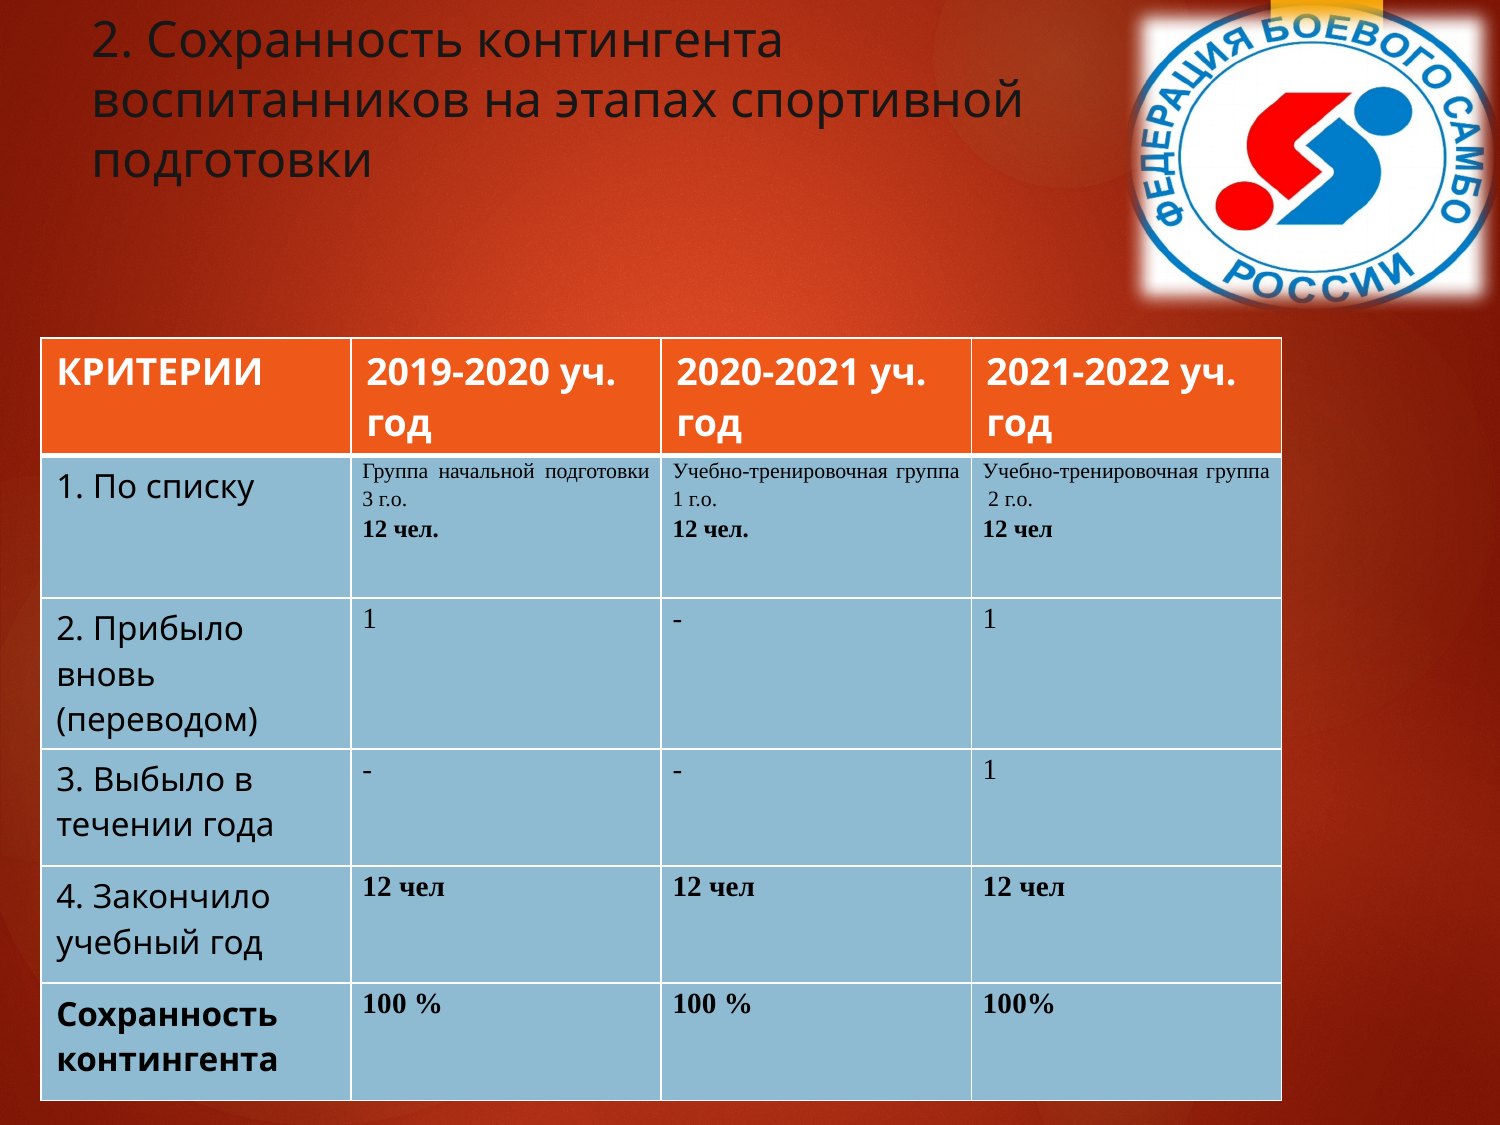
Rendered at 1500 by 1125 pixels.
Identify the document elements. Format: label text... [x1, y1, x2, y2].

title 2. Сохранность контингента воспитанников на этапах спортивной подготовки [76, 0, 1121, 268]
picture [1123, 0, 1500, 315]
table_cell 12 чел [972, 867, 1281, 982]
table_cell Учебно-тренировочная группа 2 г.о. 12 чел [972, 458, 1281, 597]
table_cell 2. Прибыло вновь (переводом) [42, 599, 350, 748]
table_header 2019-2020 уч. год [352, 339, 660, 453]
table_cell 12 чел [352, 867, 660, 982]
table_cell 100% [972, 984, 1281, 1100]
table_cell Сохранность контингента [42, 984, 350, 1100]
table_cell Учебно-тренировочная группа 1 г.о. 12 чел. [662, 458, 971, 597]
table_header КРИТЕРИИ [42, 339, 350, 453]
table_cell 3. Выбыло в течении года [42, 750, 350, 865]
table_cell 100 % [662, 984, 971, 1100]
table_cell - [662, 599, 971, 748]
table_cell 1 [972, 599, 1281, 748]
table_header 2021-2022 уч. год [972, 339, 1281, 453]
table_cell 1. По списку [42, 458, 350, 597]
table_cell 12 чел [662, 867, 971, 982]
table_cell 1 [352, 599, 660, 748]
table_cell 4. Закончило учебный год [42, 867, 350, 982]
table_cell - [352, 750, 660, 865]
table_cell Группа начальной подготовки 3 г.о. 12 чел. [352, 458, 660, 597]
table_cell 100 % [352, 984, 660, 1100]
table_cell 1 [972, 750, 1281, 865]
table_header 2020-2021 уч. год [662, 339, 971, 453]
table_cell - [662, 750, 971, 865]
